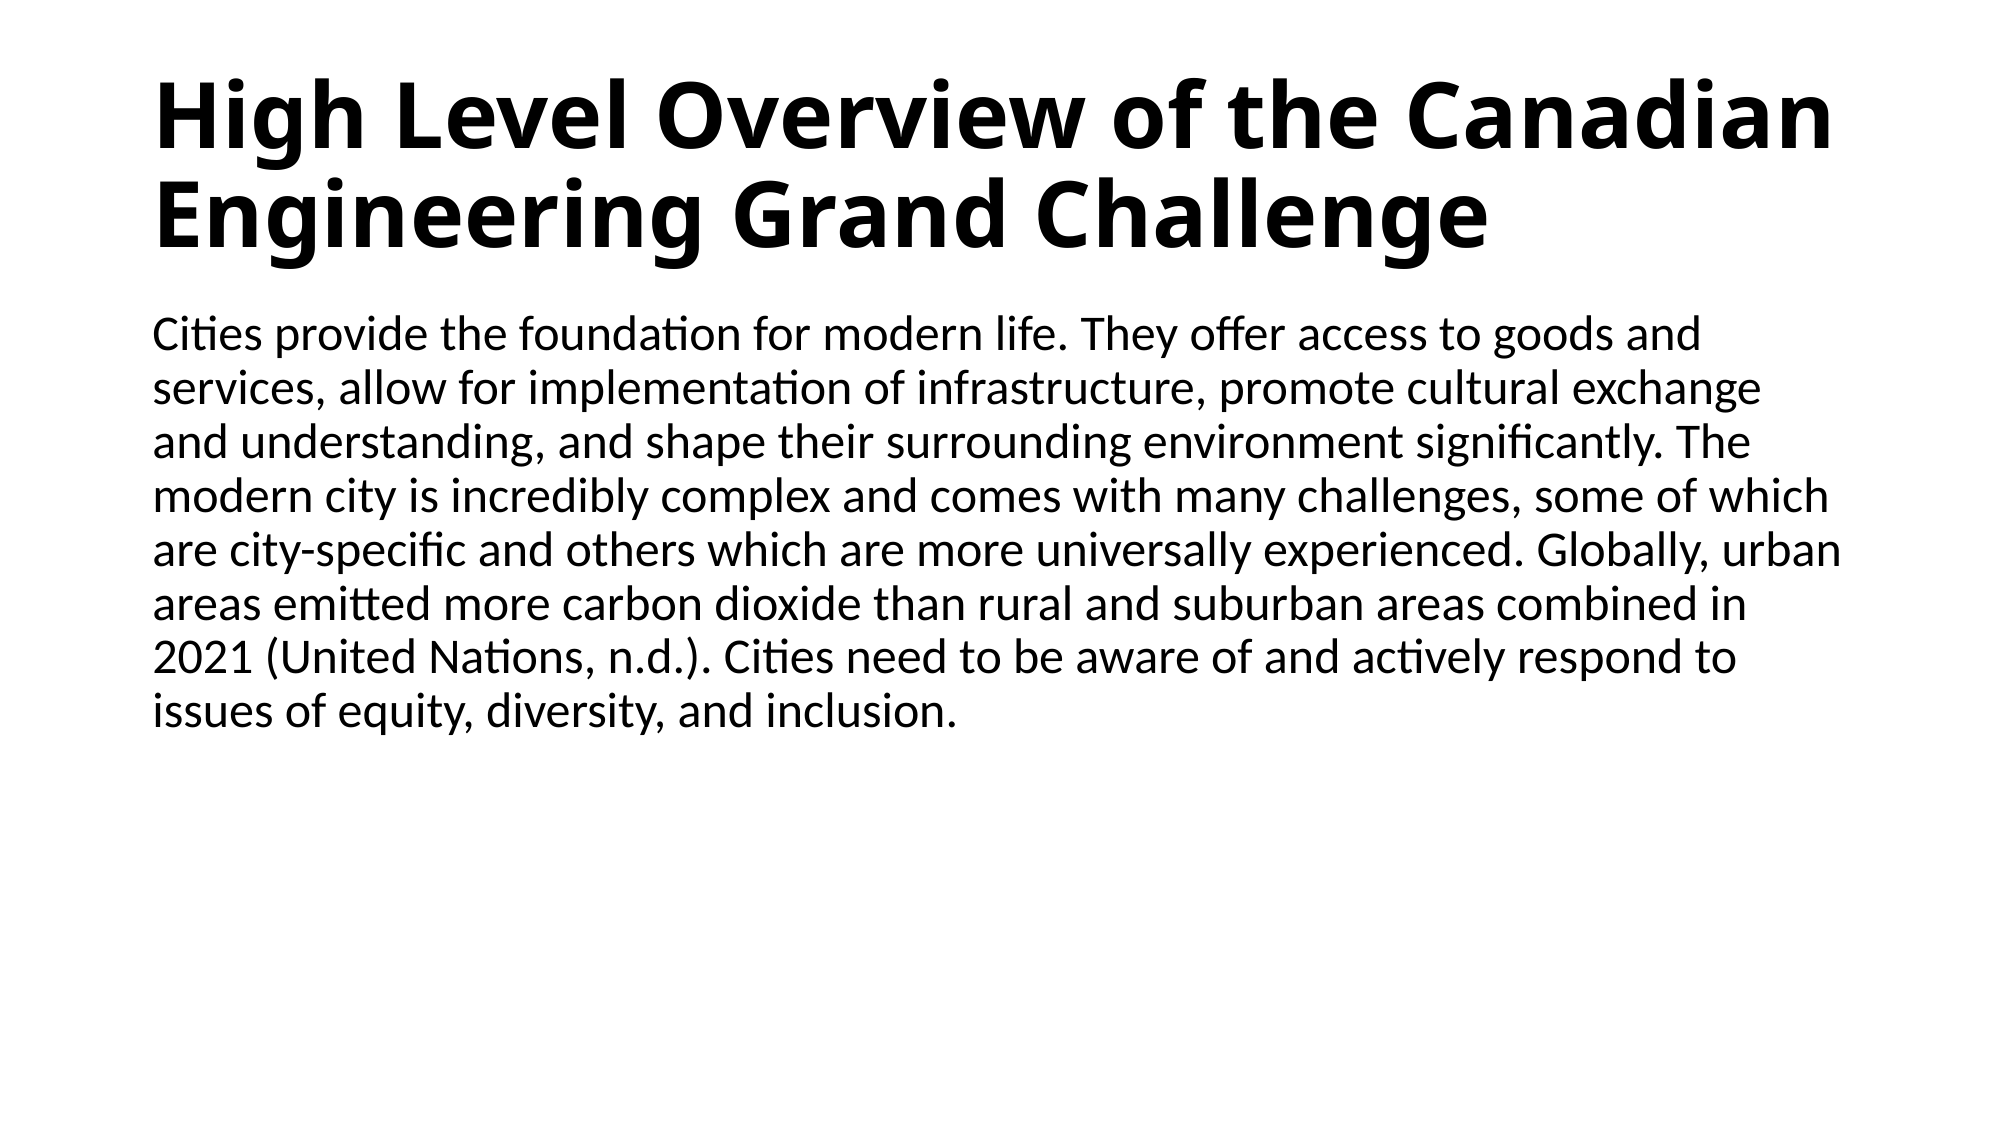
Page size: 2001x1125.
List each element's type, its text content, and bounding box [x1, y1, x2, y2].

list Cities provide the foundation for modern life. They offer access to goods and services, allow for implementation of infrastructure, promote cultural exchange and understanding, and shape their surrounding environment significantly. The modern city is incredibly complex and comes with many challenges, some of which are city-specific and others which are more universally experienced. Globally, urban areas emitted more carbon dioxide than rural and suburban areas combined in 2021 (United Nations, n.d.). Cities need to be aware of and actively respond to issues of equity, diversity, and inclusion. [137, 299, 1863, 1014]
title High Level Overview of the Canadian Engineering Grand Challenge [137, 59, 1863, 278]
